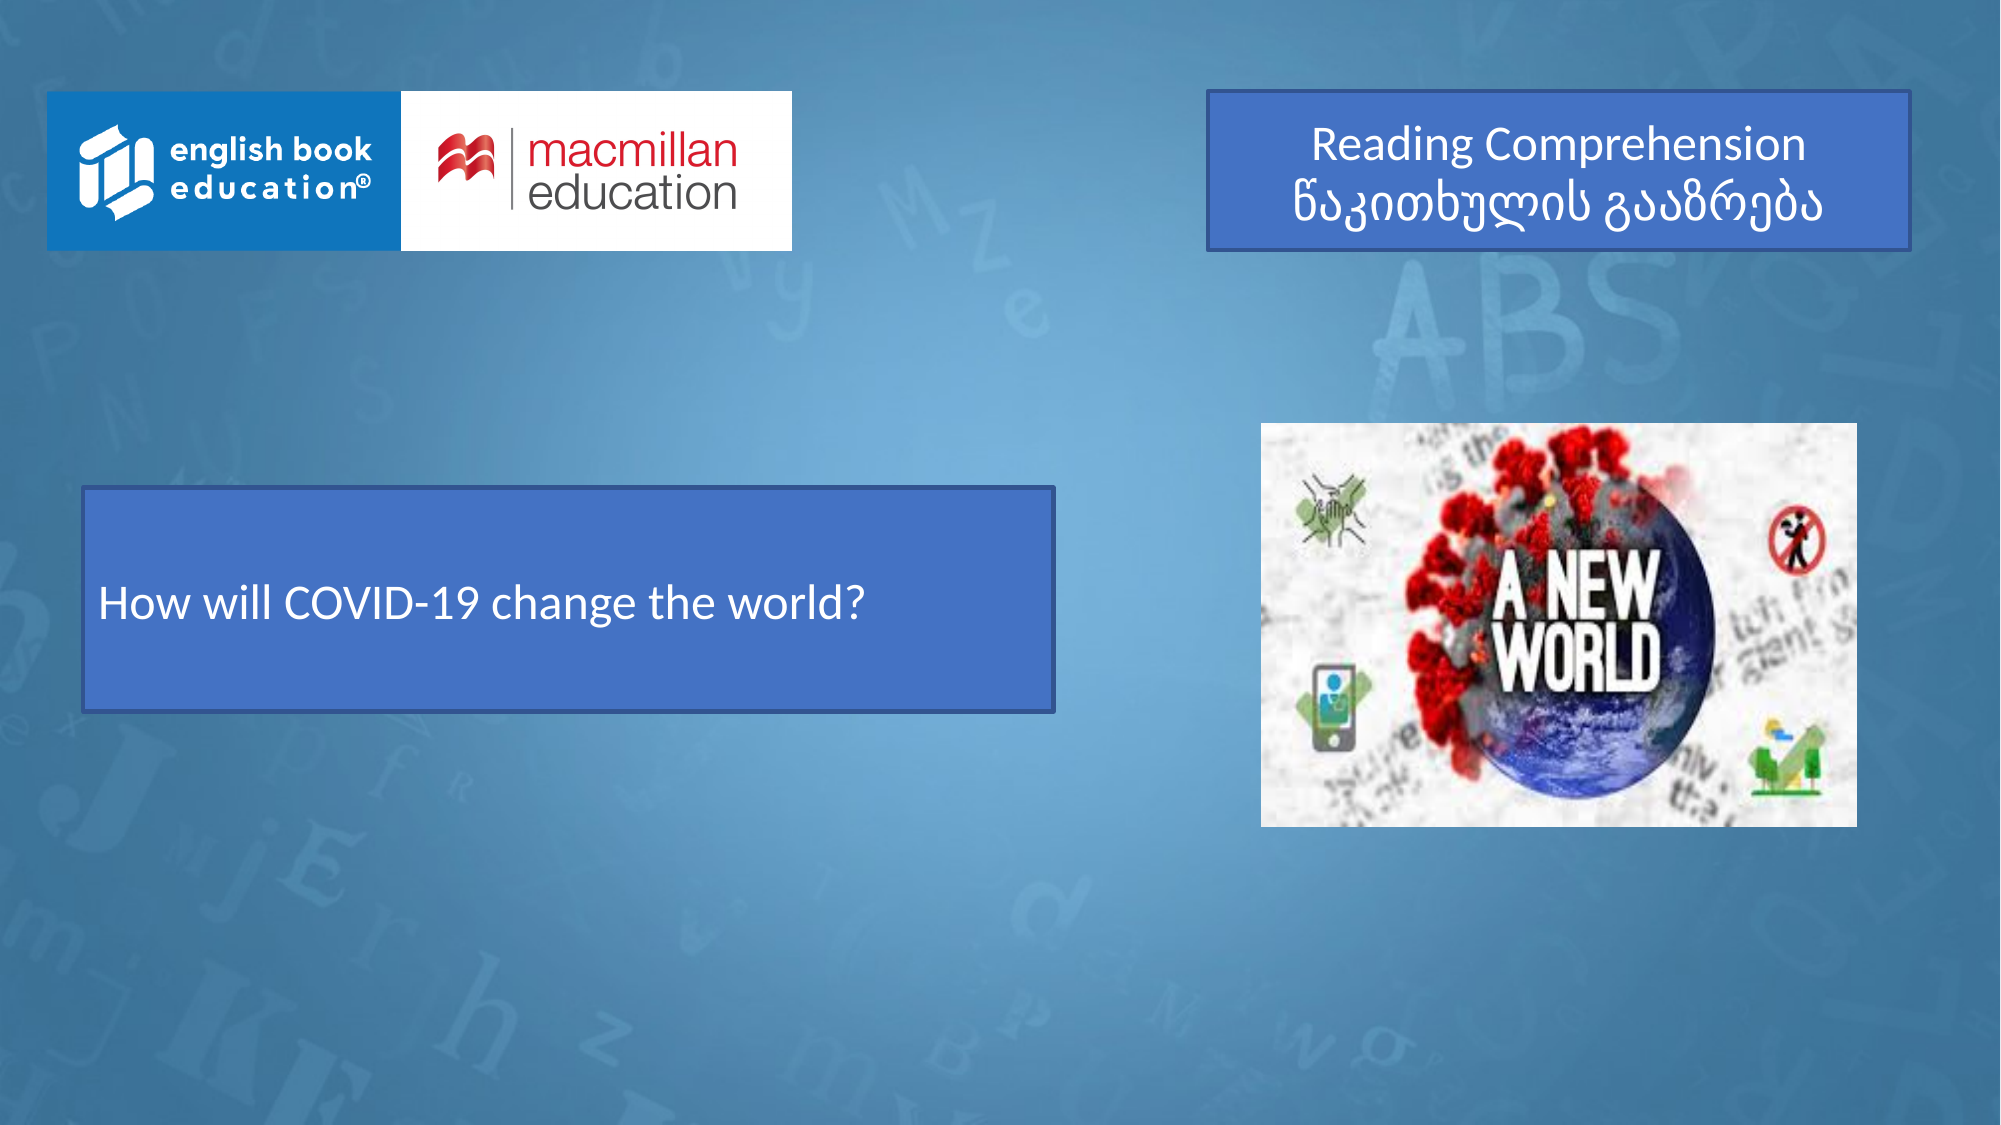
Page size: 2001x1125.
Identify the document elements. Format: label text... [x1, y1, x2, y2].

text_box Reading Comprehension წაკითხულის გააზრება [1206, 89, 1912, 252]
text_box How will COVID-19 change the world? [81, 485, 1056, 714]
picture [0, 0, 2001, 1125]
